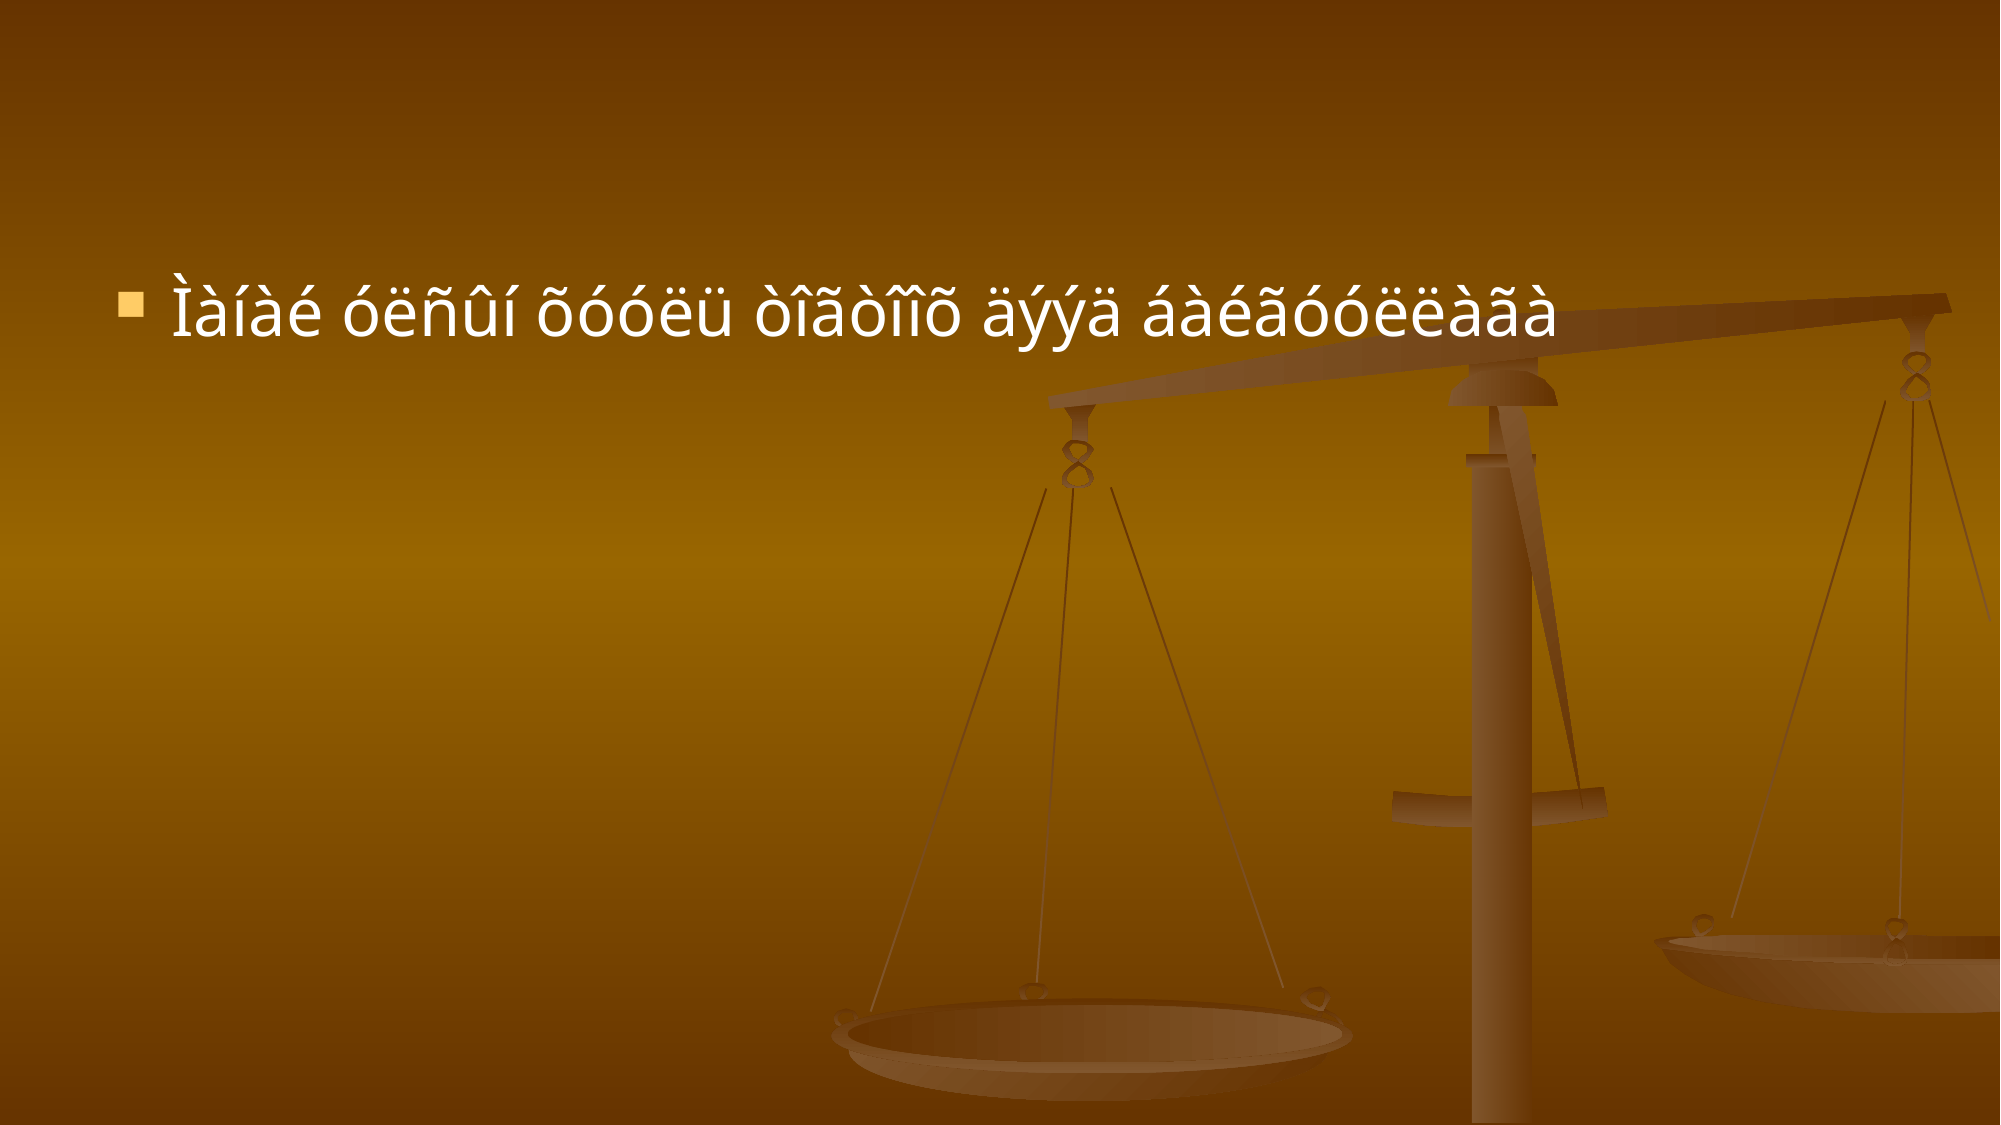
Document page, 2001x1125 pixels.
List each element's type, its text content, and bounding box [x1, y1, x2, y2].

list Ìàíàé óëñûí õóóëü òîãòîîõ äýýä áàéãóóëëàãà [99, 262, 1901, 1006]
